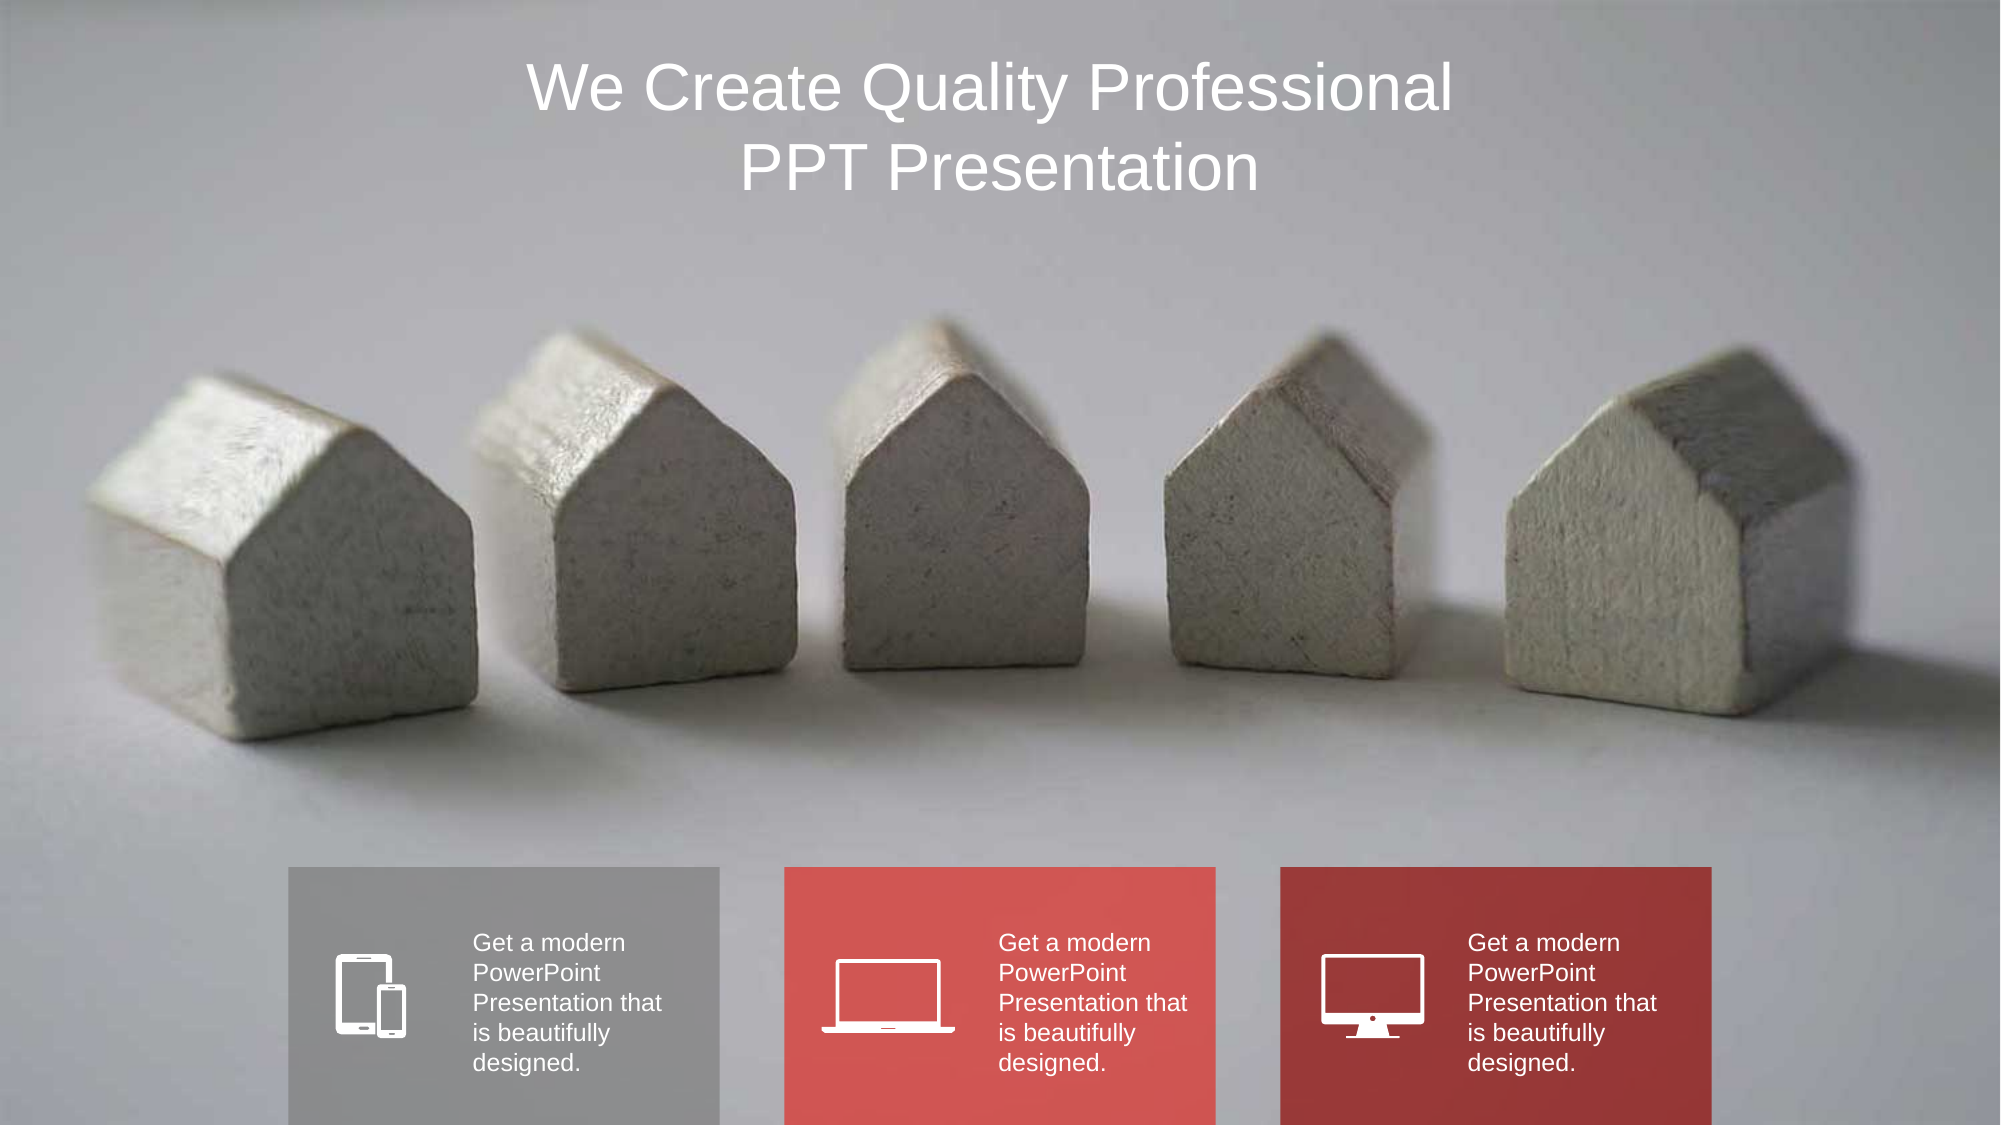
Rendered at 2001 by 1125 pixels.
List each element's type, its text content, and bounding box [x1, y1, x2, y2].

text_box We Create Quality Professional PPT Presentation [260, 43, 1740, 204]
text_box Get a modern PowerPoint Presentation that is beautifully designed. [983, 919, 1214, 1084]
text_box [1320, 953, 1426, 1040]
text_box [334, 953, 408, 1040]
text_box Get a modern PowerPoint Presentation that is beautifully designed. [1452, 919, 1683, 1084]
picture [0, 0, 2001, 1125]
text_box [820, 958, 956, 1035]
text_box [287, 866, 721, 1125]
text_box Get a modern PowerPoint Presentation that is beautifully designed. [457, 919, 688, 1084]
text_box [1279, 866, 1713, 1125]
text_box [783, 866, 1217, 1125]
